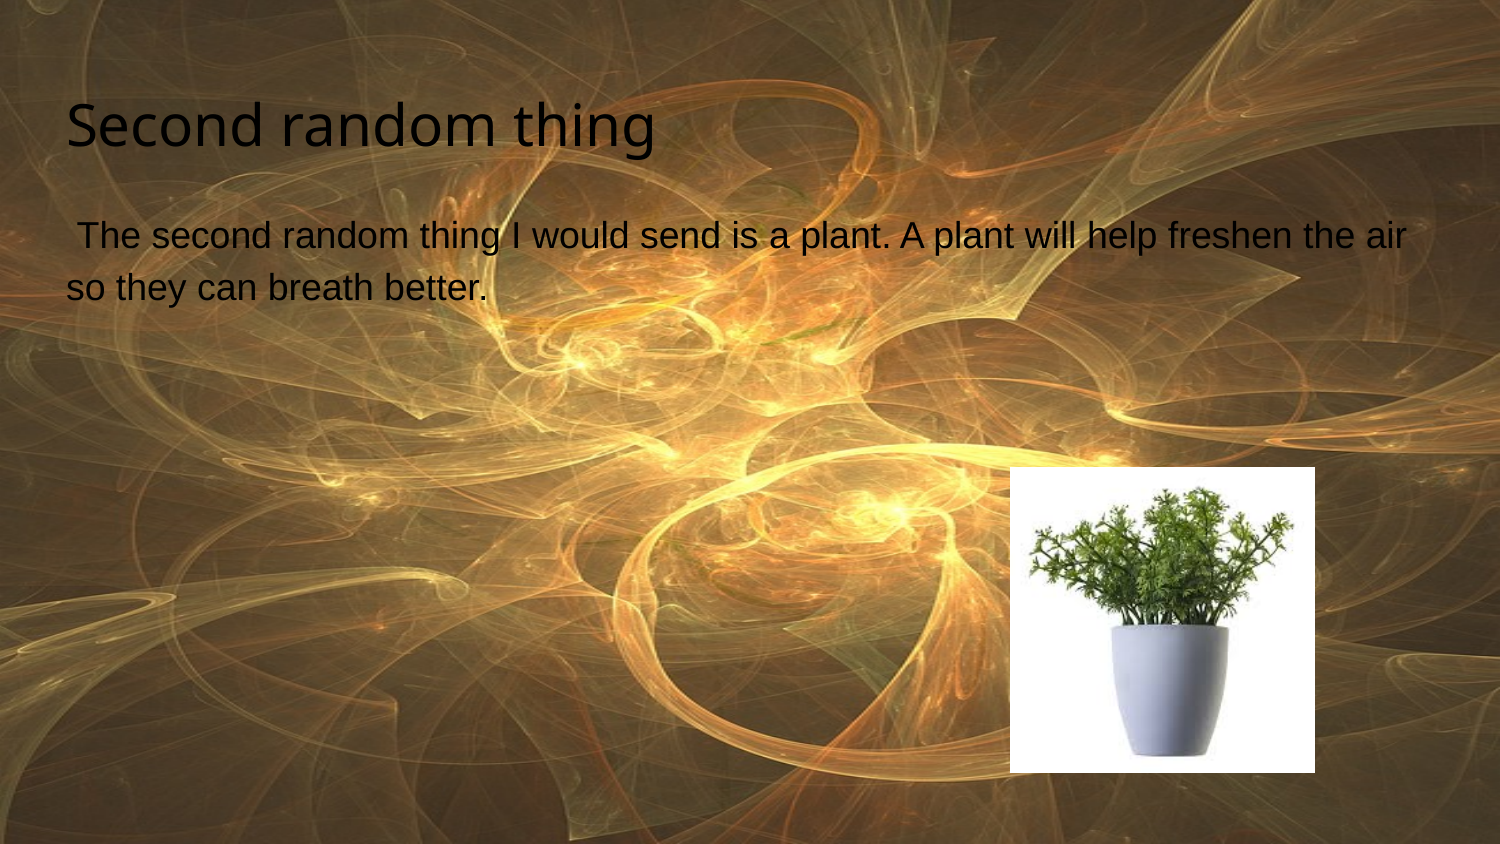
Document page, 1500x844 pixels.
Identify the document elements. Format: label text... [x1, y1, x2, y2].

title Second random thing [51, 72, 1449, 167]
list The second random thing I would send is a plant. A plant will help freshen the air so they can breath better. [51, 189, 1449, 750]
picture [0, 0, 1500, 844]
